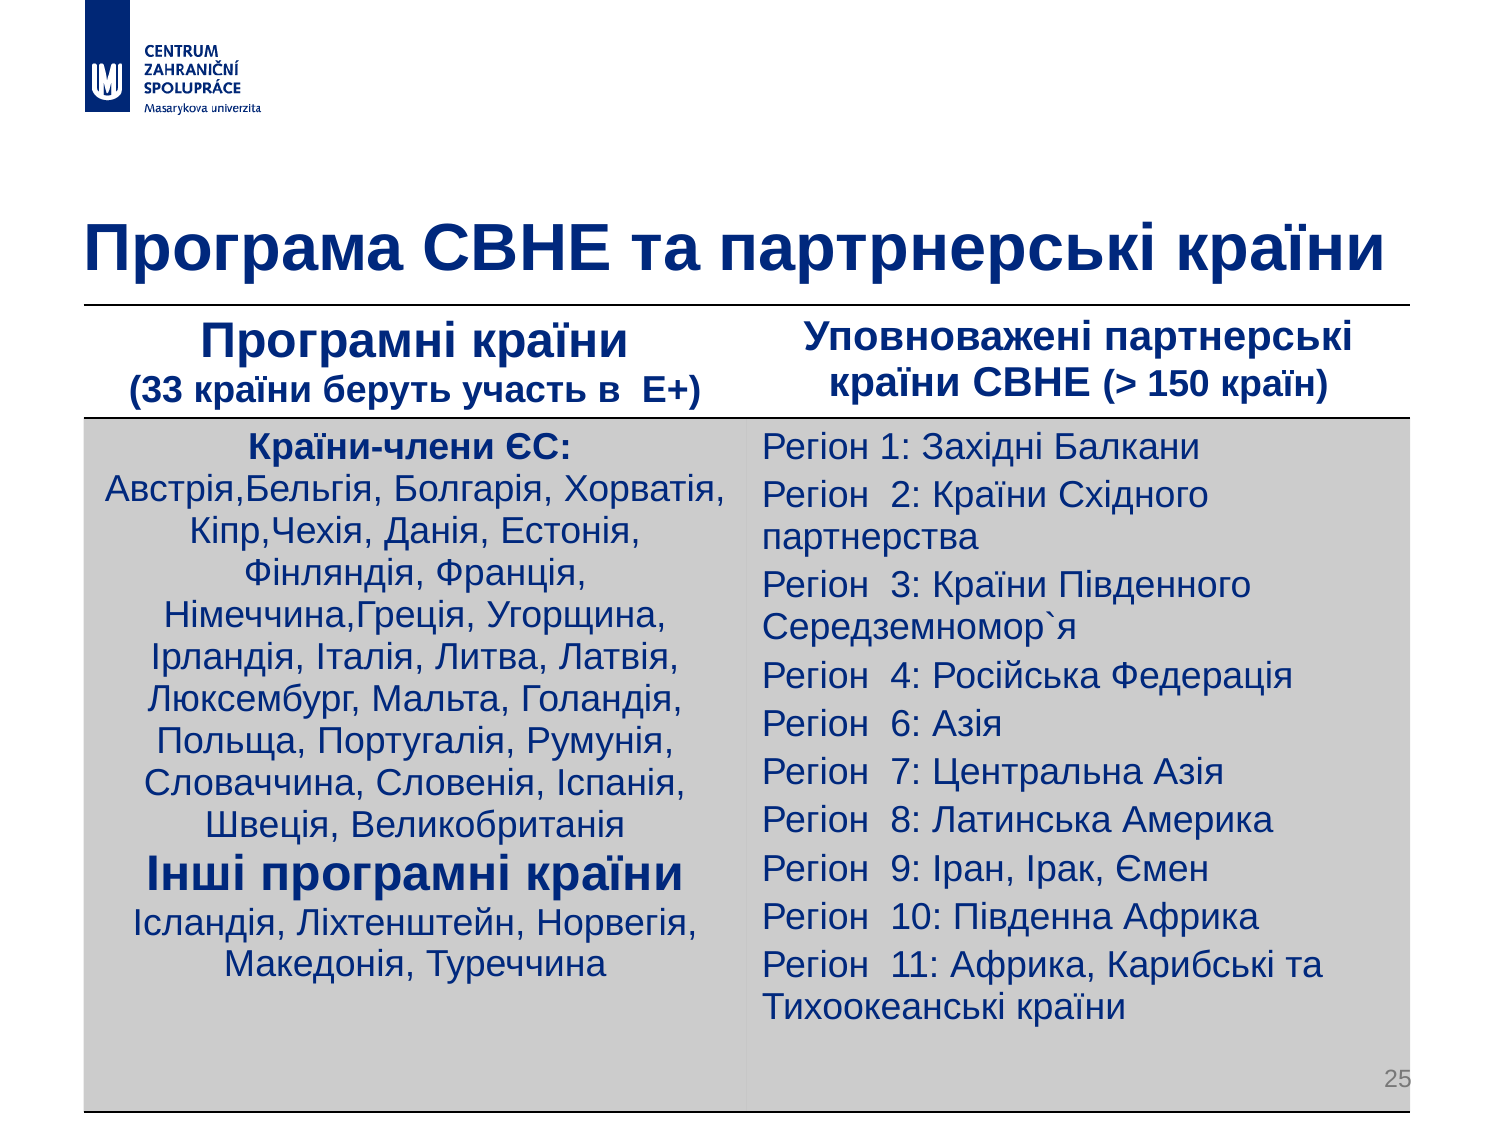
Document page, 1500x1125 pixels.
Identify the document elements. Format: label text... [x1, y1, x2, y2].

table_cell Країни-члени ЄС: Австрія,Бельгія, Болгарія, Хорватія, Кіпр,Чехія, Данія, Естонія, Фінляндія, Франція, Німеччина,Греція, Угорщина, Ірландія, Італія, Литва, Латвія, Люксембург, Мальта, Голандія, Польща, Португалія, Румунія, Словаччина, Словенія, Іспанія, Швеція, Великобританія Інші програмні країни Ісландія, Ліхтенштейн, Норвегія, Македонія, Туреччина [84, 419, 747, 1111]
picture [0, 0, 1500, 1125]
table_header Уповноважені партнерські країни CBHE (> 150 країн) [747, 306, 1410, 417]
table_header Програмні країни (33 країни беруть участь в E+) [84, 306, 747, 417]
table_cell Регіон 1: Західні Балкани Регіон 2: Країни Східного партнерства Регіон 3: Країни Південного Середземномор`я Регіон 4: Російська Федерація Регіон 6: Азія Регіон 7: Центральна Азія Регіон 8: Латинська Америка Регіон 9: Іран, Ірак, Ємен Регіон 10: Південна Африка Регіон 11: Африка, Карибські та Тихоокеанські країни [747, 419, 1410, 1111]
title Програма CBHE та партрнерські країни [83, 184, 1411, 291]
slide_number 25 [1125, 1025, 1428, 1100]
